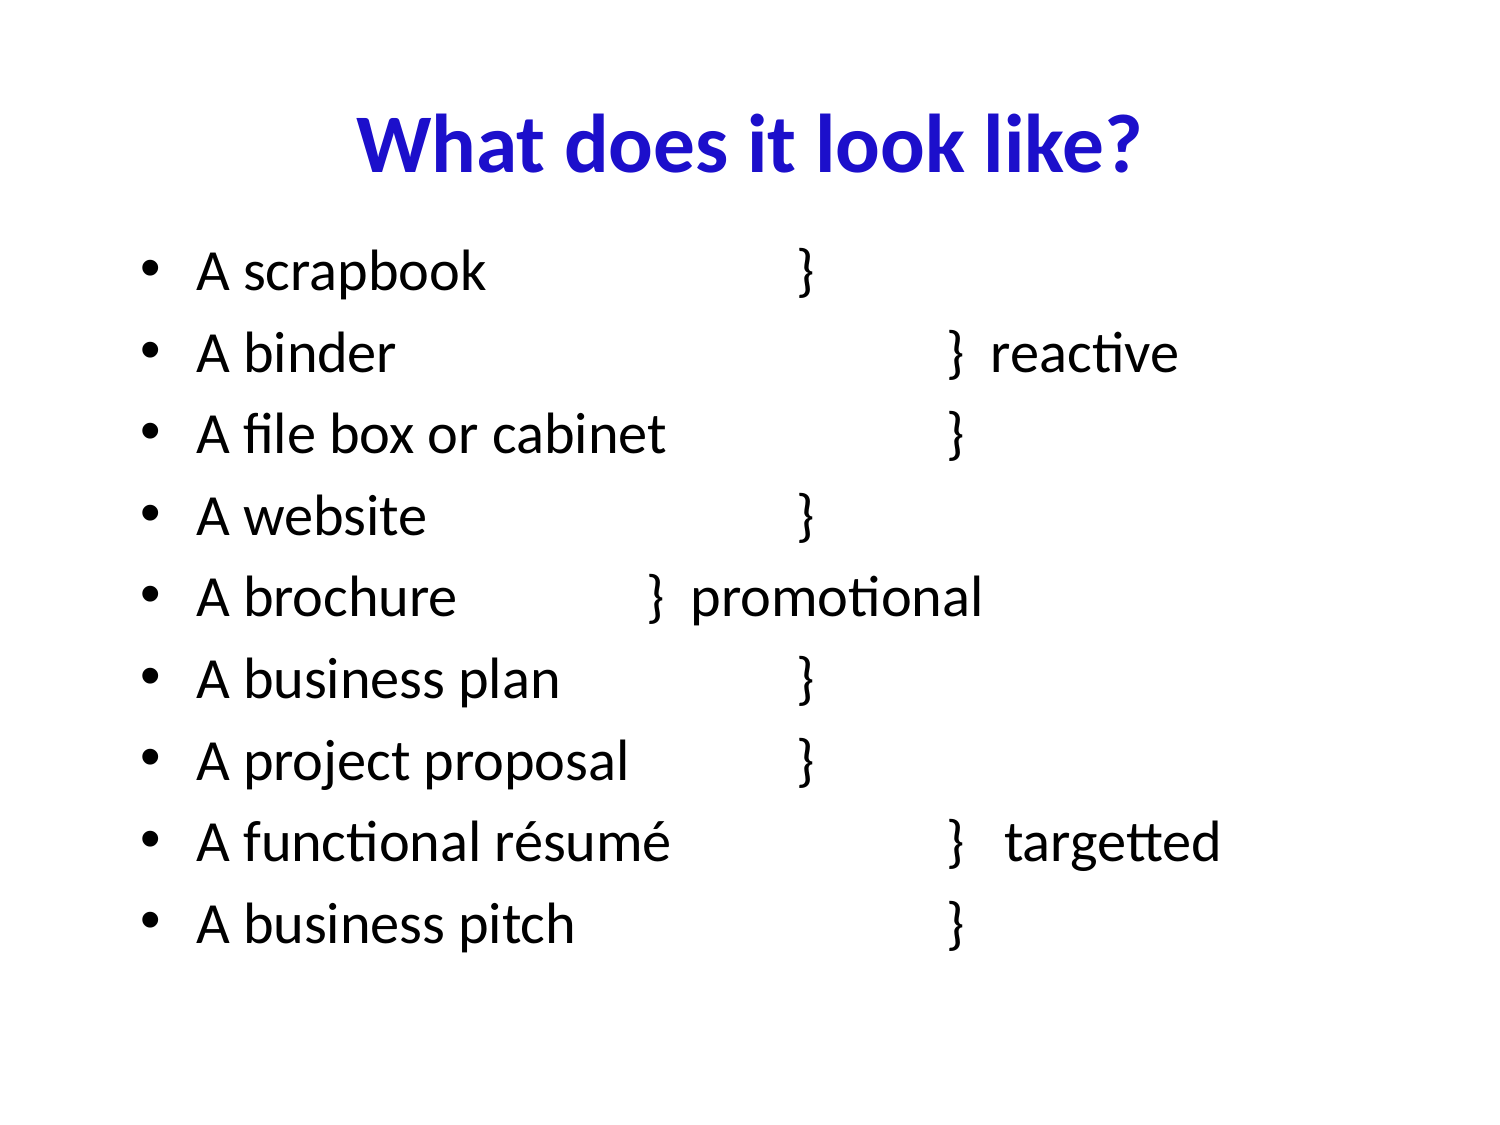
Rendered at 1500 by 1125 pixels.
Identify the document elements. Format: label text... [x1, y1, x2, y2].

title What does it look like? [75, 45, 1425, 233]
list A scrapbook } A binder } reactive A file box or cabinet } A website } A brochure } promotional A business plan } A project proposal } A functional résumé } targetted A business pitch } [125, 224, 1413, 1000]
